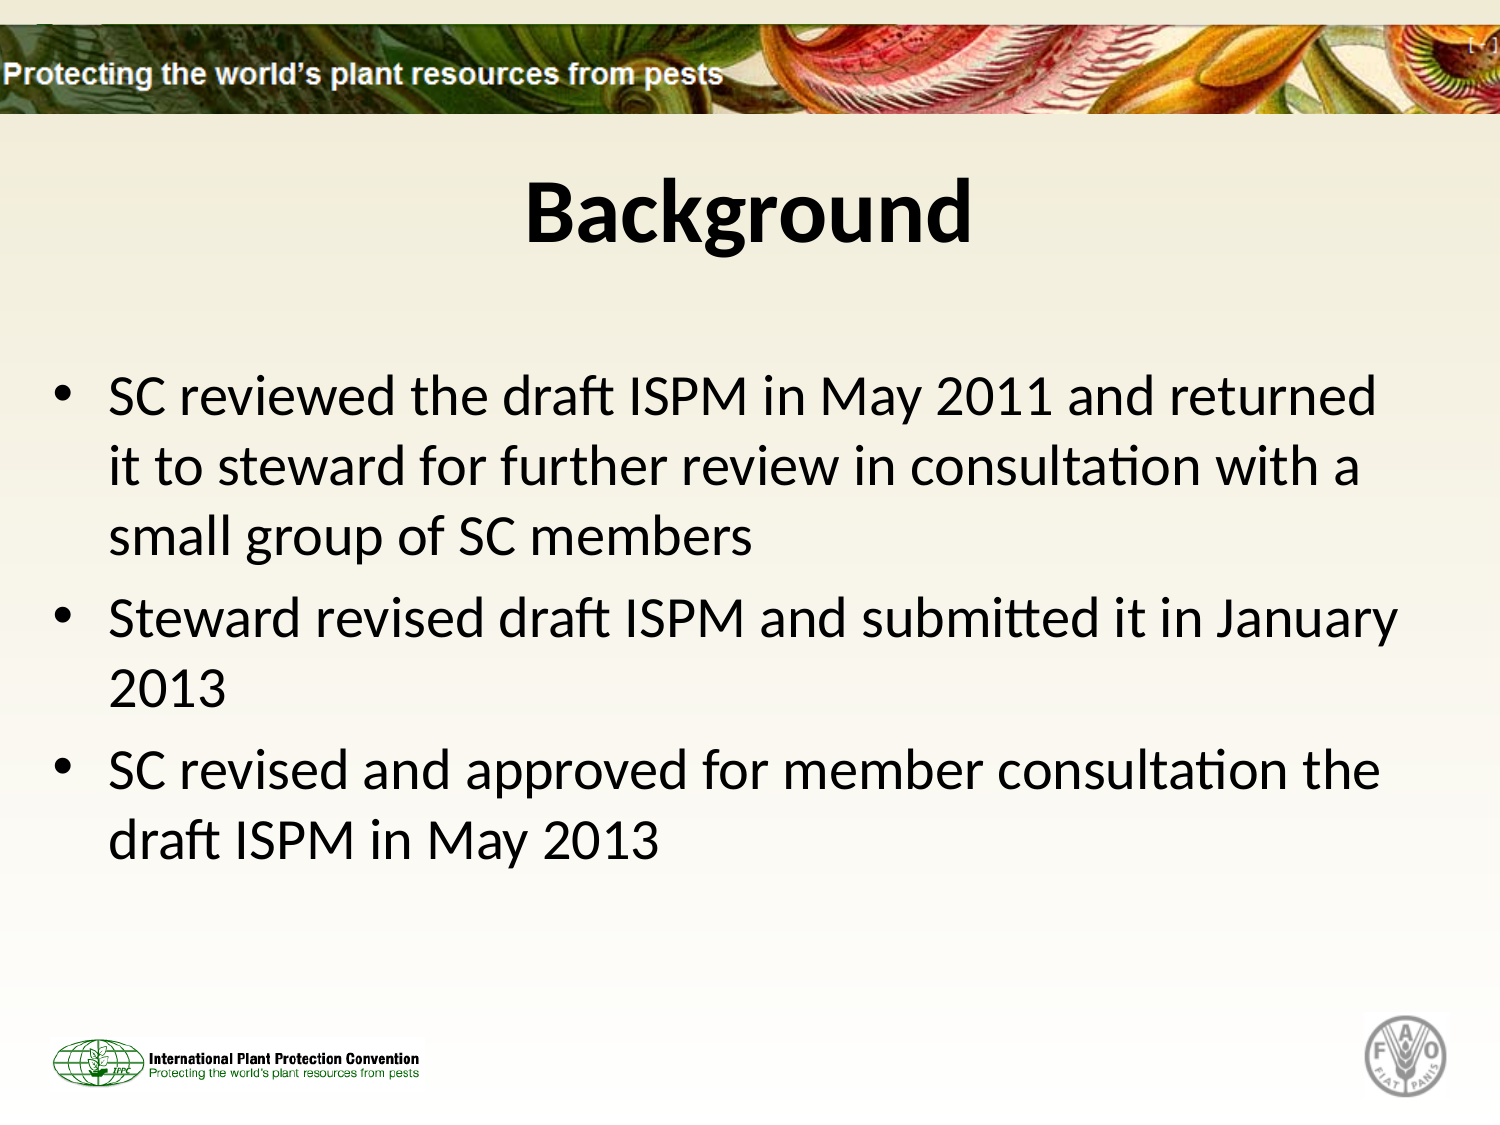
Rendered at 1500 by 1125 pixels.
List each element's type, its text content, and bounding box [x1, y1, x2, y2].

title Background [74, 112, 1426, 301]
picture [50, 1037, 425, 1092]
picture [0, 24, 1500, 114]
list SC reviewed the draft ISPM in May 2011 and returned it to steward for further review in consultation with a small group of SC members Steward revised draft ISPM and submitted it in January 2013 SC revised and approved for member consultation the draft ISPM in May 2013 [37, 349, 1426, 913]
